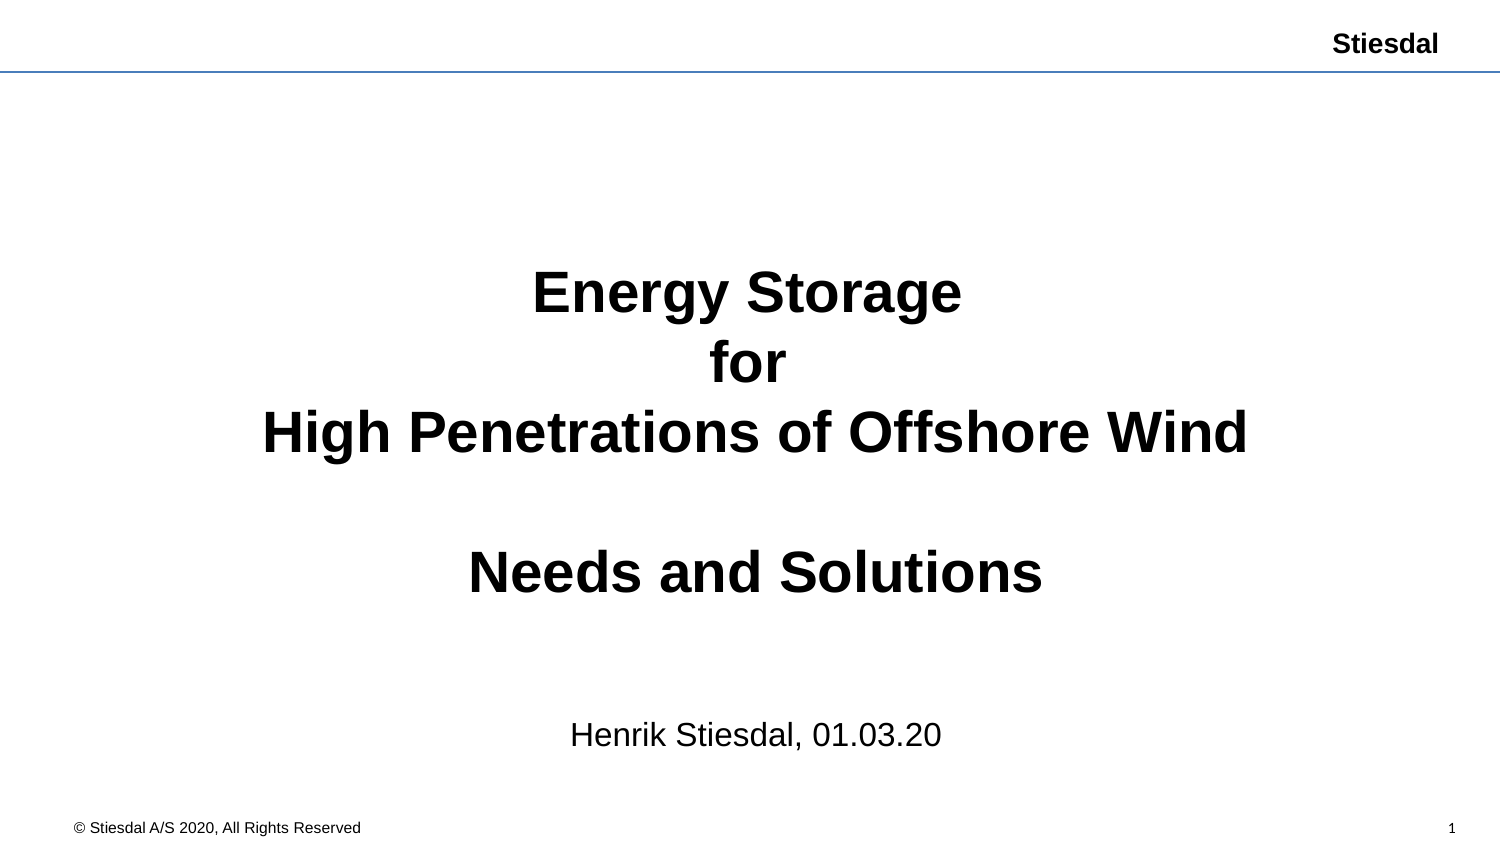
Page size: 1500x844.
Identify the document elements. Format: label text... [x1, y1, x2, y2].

text_box Energy Storage for High Penetrations of Offshore Wind Needs and Solutions Henrik Stiesdal, 01.03.20 [65, 246, 1448, 761]
